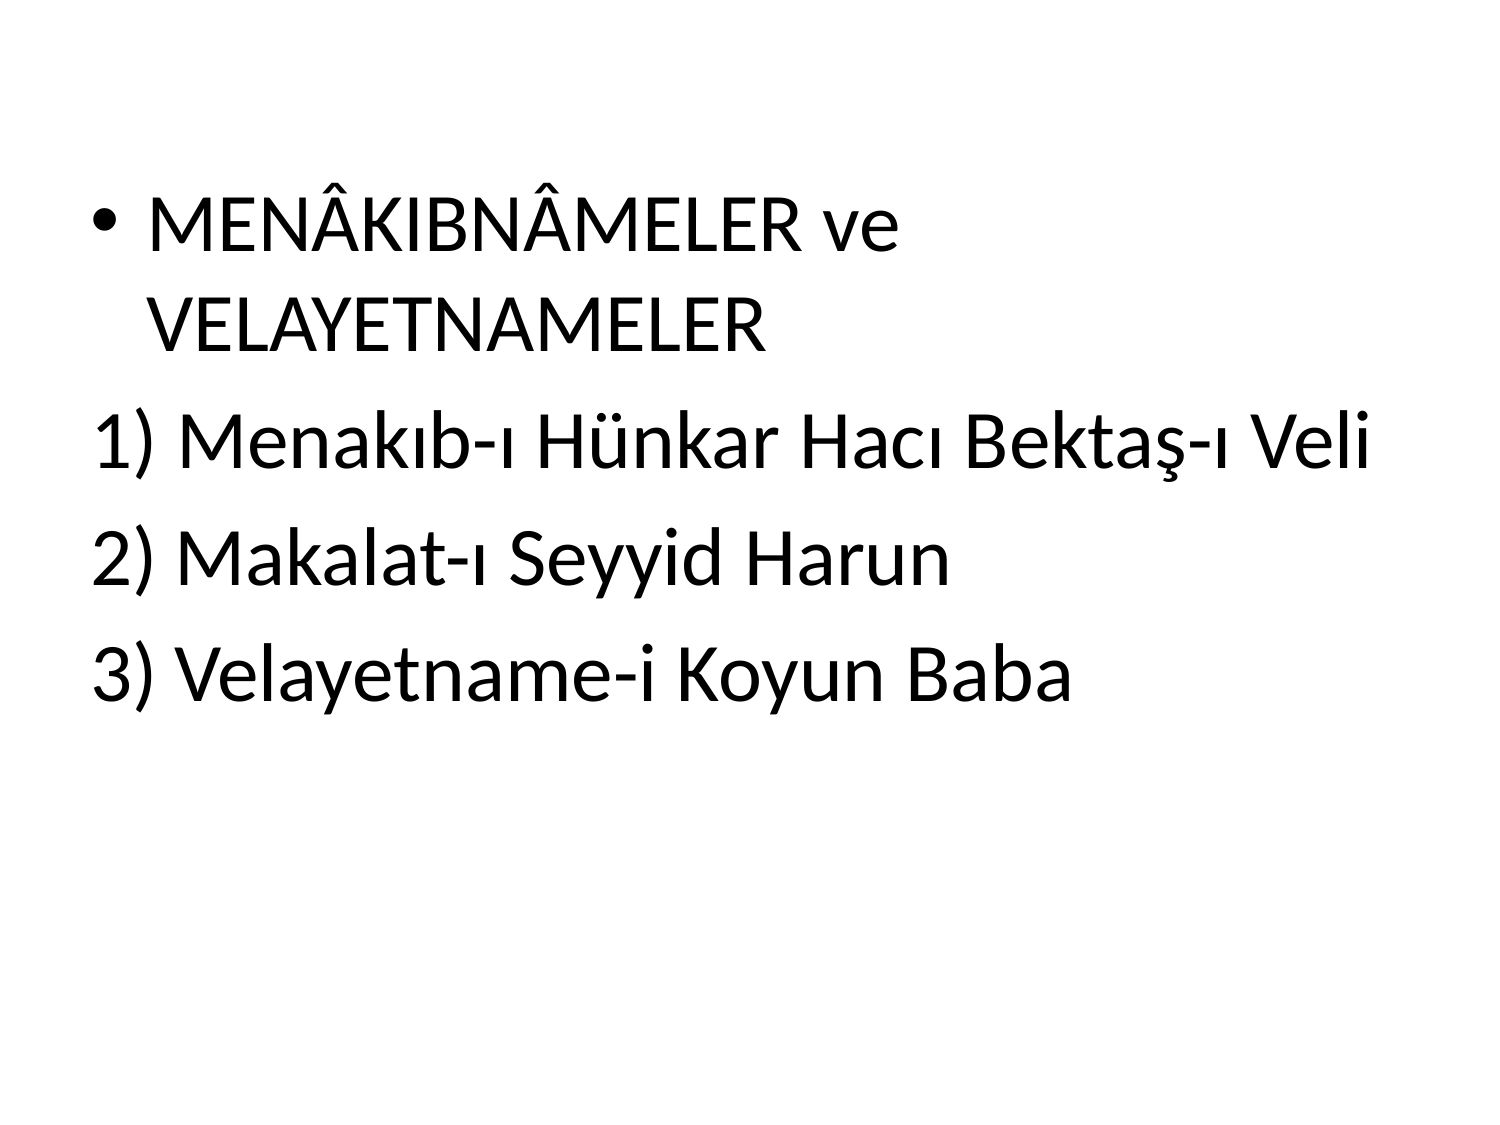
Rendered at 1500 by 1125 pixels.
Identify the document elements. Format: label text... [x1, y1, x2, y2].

list MENÂKIBNÂMELER ve VELAYETNAMELER 1) Menakıb-ı Hünkar Hacı Bektaş-ı Veli Makalat-ı Seyyid Harun Velayetname-i Koyun Baba [75, 160, 1425, 1005]
